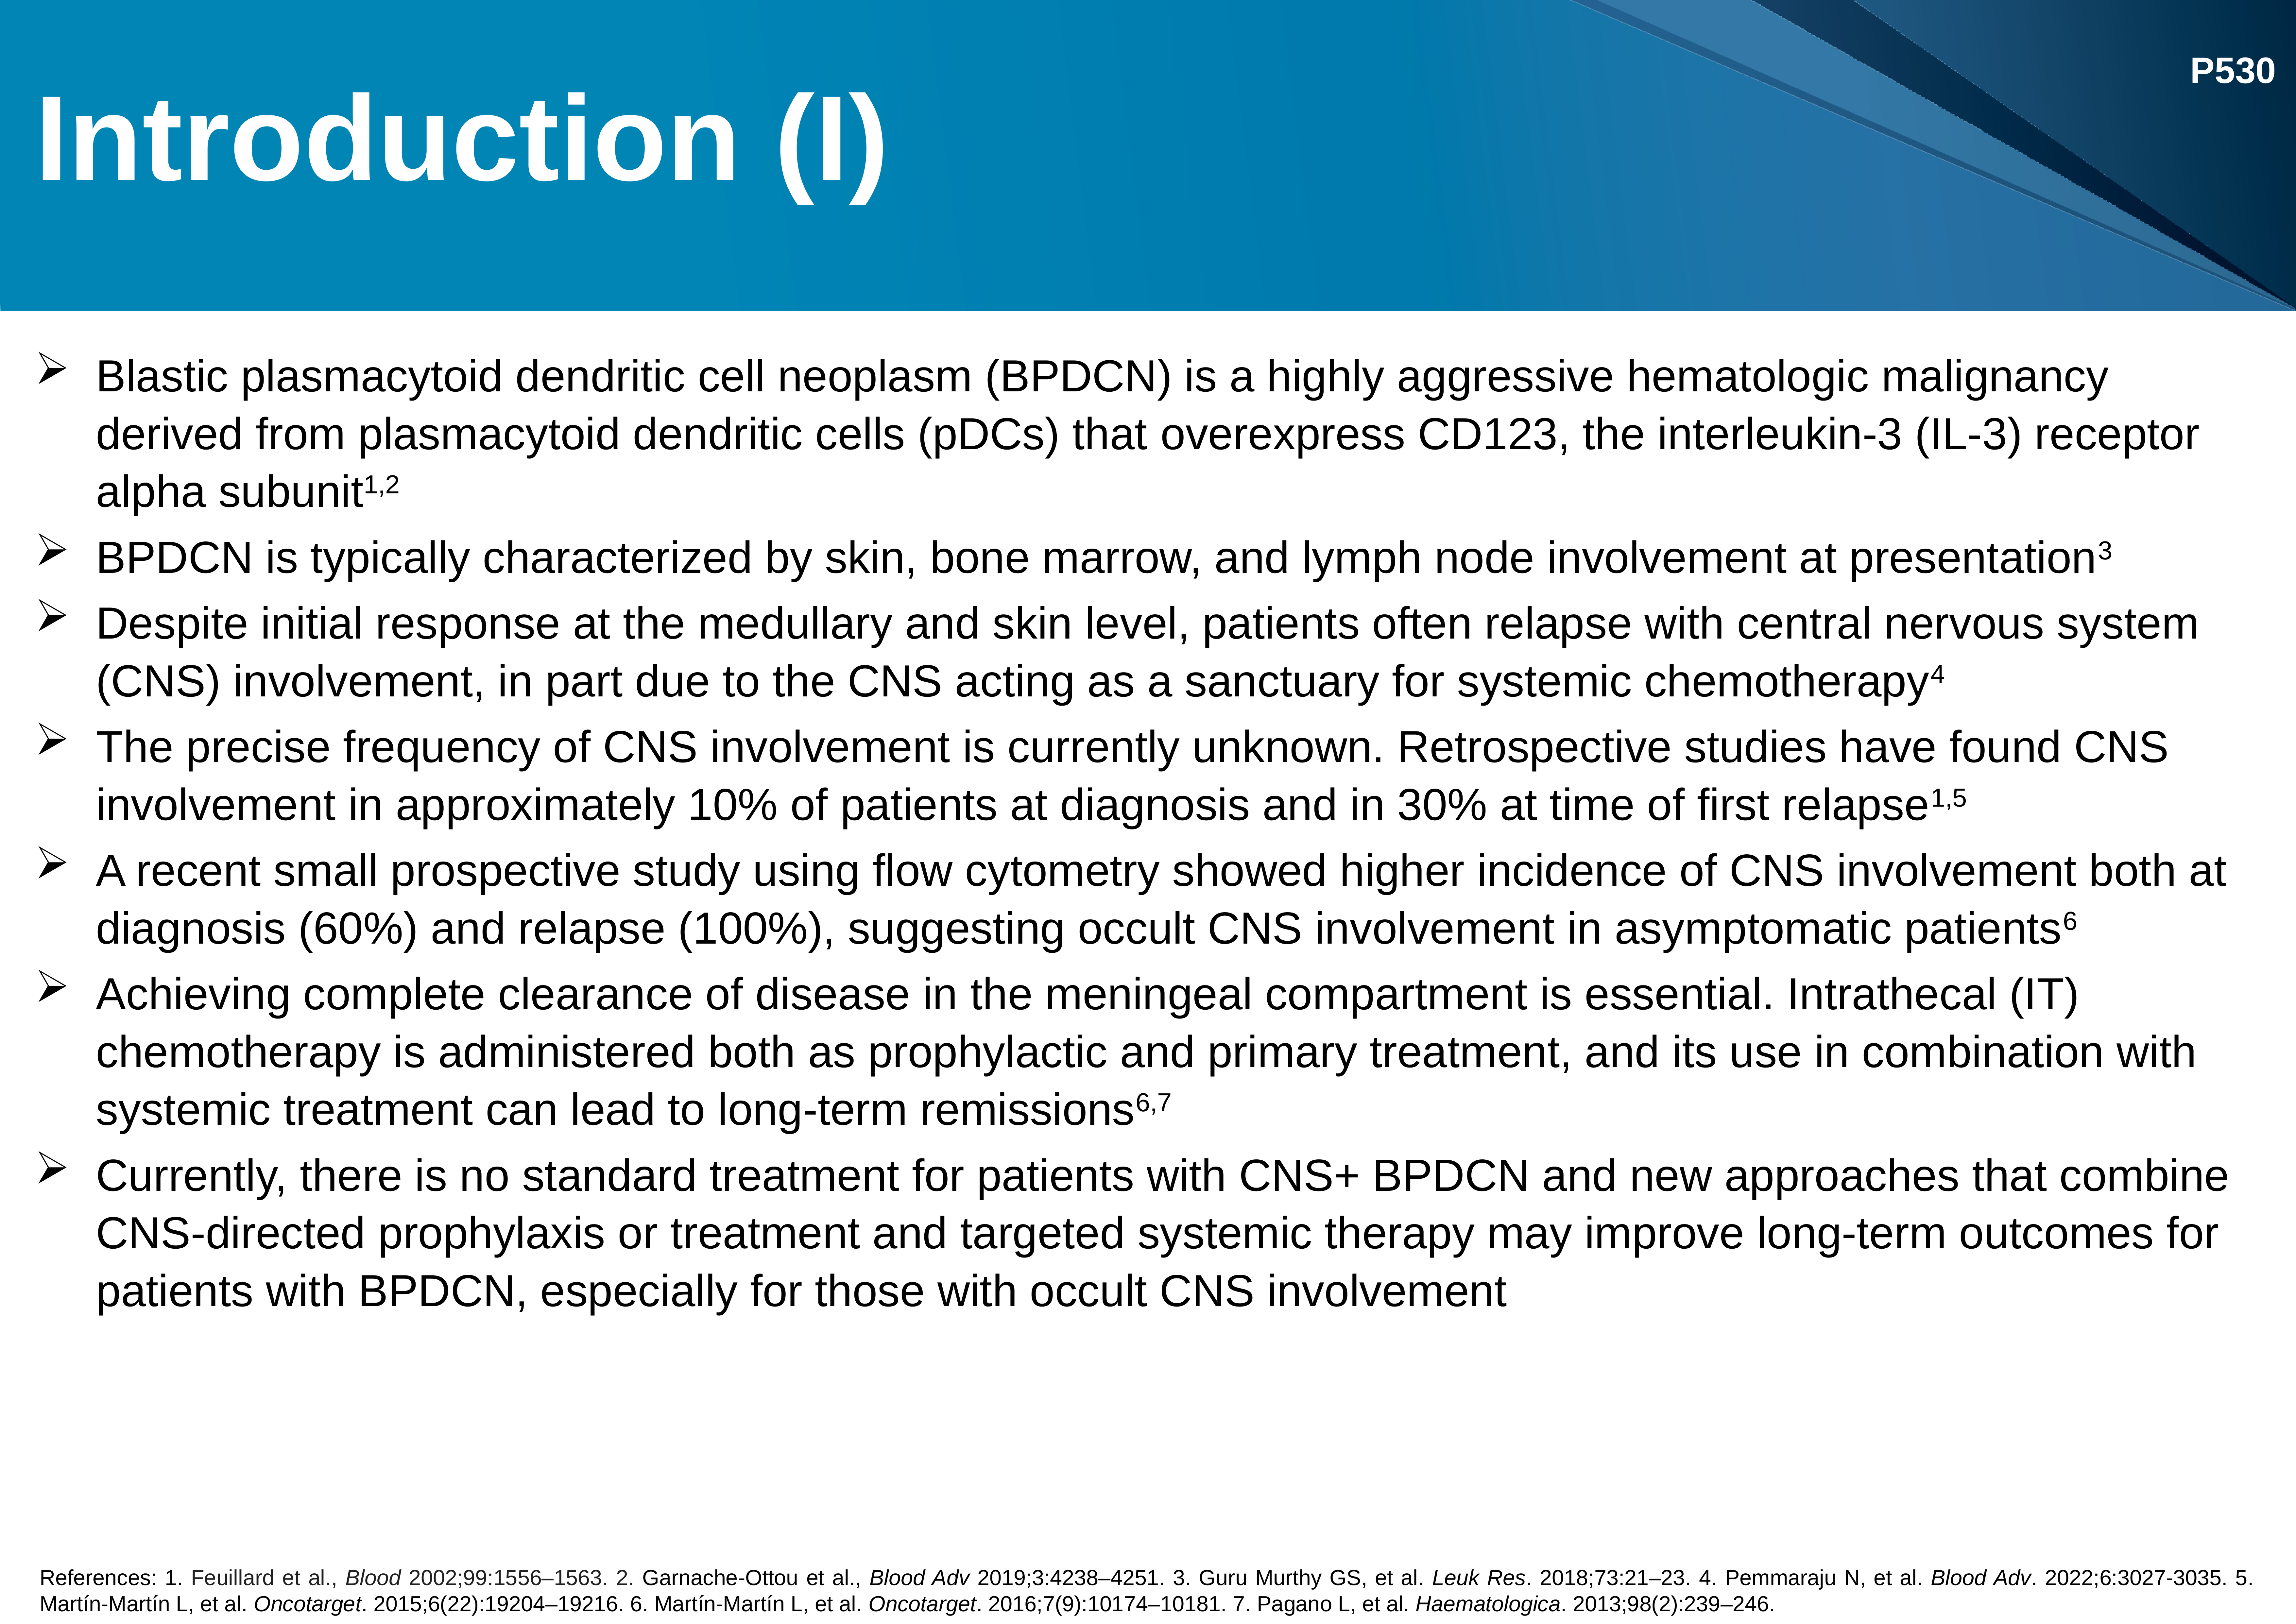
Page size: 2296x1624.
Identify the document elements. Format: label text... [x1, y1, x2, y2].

text_box References: 1. Feuillard et al., Blood 2002;99:1556–1563. 2. Garnache-Ottou et al., Blood Adv 2019;3:4238–4251. 3. Guru Murthy GS, et al. Leuk Res. 2018;73:21–23. 4. Pemmaraju N, et al. Blood Adv. 2022;6:3027-3035. 5. Martín-Martín L, et al. Oncotarget. 2015;6(22):19204–19216. 6. Martín-Martín L, et al. Oncotarget. 2016;7(9):10174–10181. 7. Pagano L, et al. Haematologica. 2013;98(2):239–246. [35, 1561, 2259, 1618]
text_box Blastic plasmacytoid dendritic cell neoplasm (BPDCN) is a highly aggressive hematologic malignancy derived from plasmacytoid dendritic cells (pDCs) that overexpress CD123, the interleukin-3 (IL-3) receptor alpha subunit1,2 BPDCN is typically characterized by skin, bone marrow, and lymph node involvement at presentation3 Despite initial response at the medullary and skin level, patients often relapse with central nervous system (CNS) involvement, in part due to the CNS acting as a sanctuary for systemic chemotherapy4 The precise frequency of CNS involvement is currently unknown. Retrospective studies have found CNS involvement in approximately 10% of patients at diagnosis and in 30% at time of first relapse1,5 A recent small prospective study using flow cytometry showed higher incidence of CNS involvement both at diagnosis (60%) and relapse (100%), suggesting occult CNS involvement in asymptomatic patients6 Achieving complete clearance of disease in the meningeal compartment is essential. Intrathecal (IT) chemotherapy is administered both as prophylactic and primary treatment, and its use in combination with systemic treatment can lead to long-term remissions6,7 Currently, there is no standard treatment for patients with CNS+ BPDCN and new approaches that combine CNS-directed prophylaxis or treatment and targeted systemic therapy may improve long-term outcomes for patients with BPDCN, especially for those with occult CNS involvement [35, 342, 2259, 1315]
picture [1503, 0, 2296, 311]
text_box [0, 22, 176, 205]
text_box P530 [2185, 44, 2296, 93]
title Introduction (I) [35, 59, 1507, 206]
